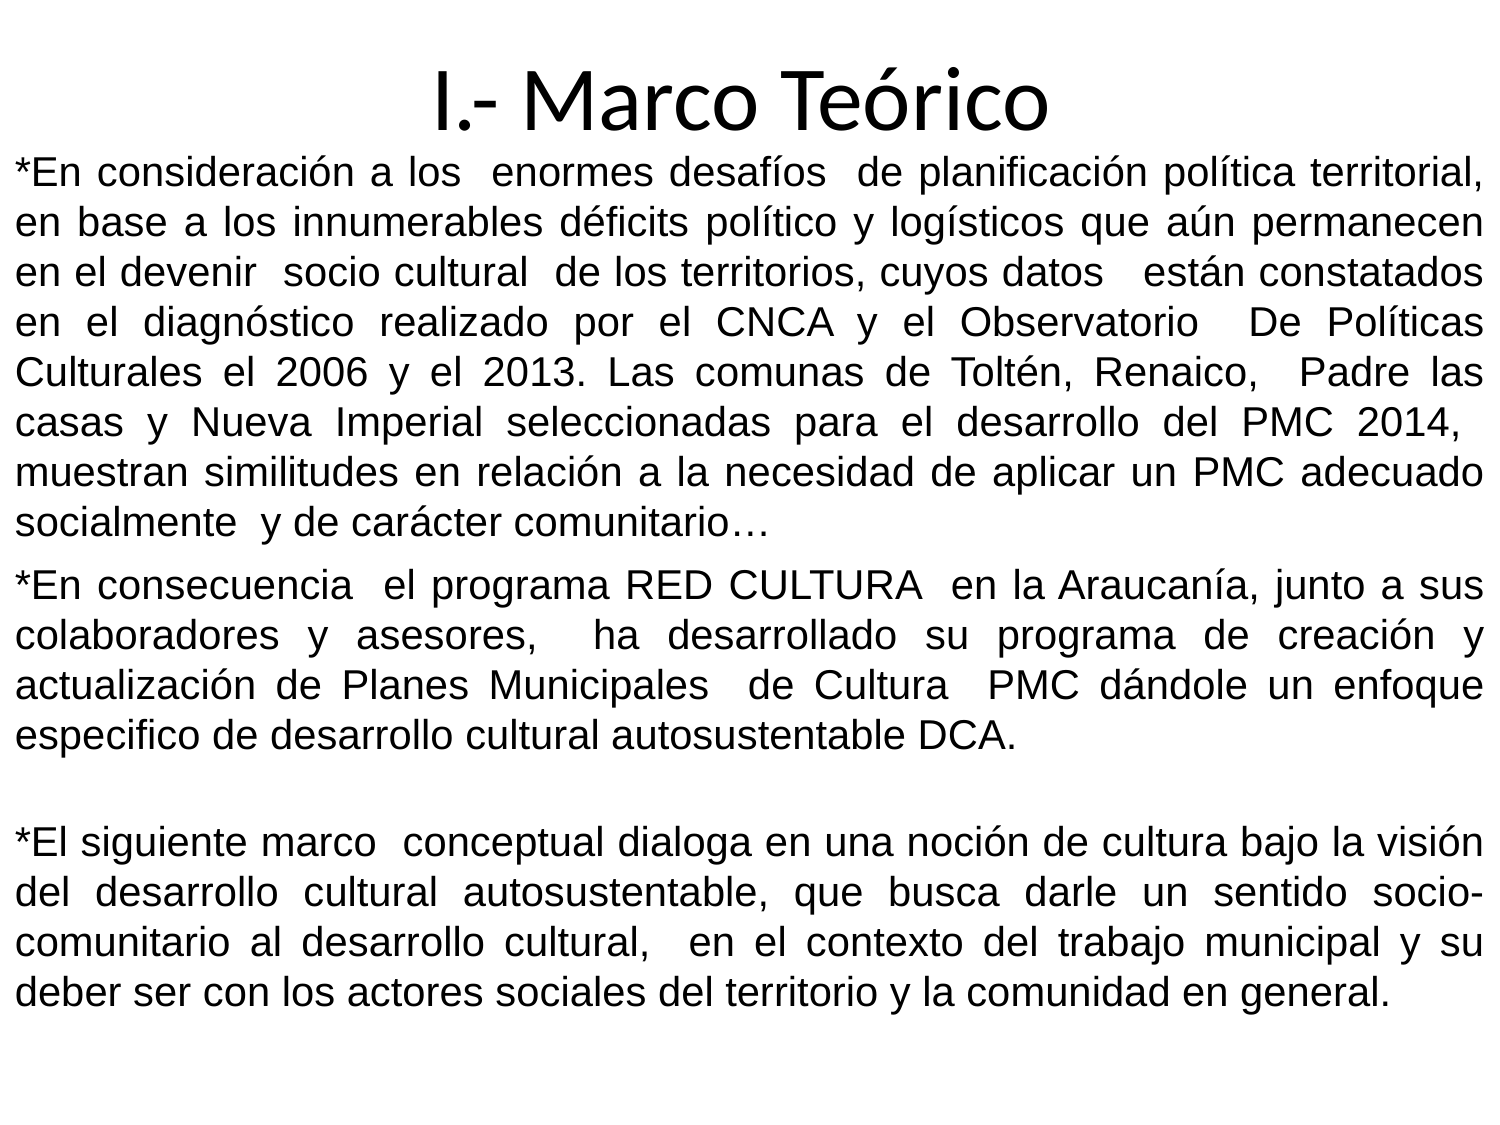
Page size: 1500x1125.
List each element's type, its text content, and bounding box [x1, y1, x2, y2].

text_box *El siguiente marco conceptual dialoga en una noción de cultura bajo la visión del desarrollo cultural autosustentable, que busca darle un sentido socio-comunitario al desarrollo cultural, en el contexto del trabajo municipal y su deber ser con los actores sociales del territorio y la comunidad en general. [0, 806, 1500, 1022]
title I.- Marco Teórico [76, 0, 1427, 137]
text_box *En consecuencia el programa RED CULTURA en la Araucanía, junto a sus colaboradores y asesores, ha desarrollado su programa de creación y actualización de Planes Municipales de Cultura PMC dándole un enfoque especifico de desarrollo cultural autosustentable DCA. [0, 550, 1500, 806]
text_box *En consideración a los enormes desafíos de planificación política territorial, en base a los innumerables déficits político y logísticos que aún permanecen en el devenir socio cultural de los territorios, cuyos datos están constatados en el diagnóstico realizado por el CNCA y el Observatorio De Políticas Culturales el 2006 y el 2013. Las comunas de Toltén, Renaico, Padre las casas y Nueva Imperial seleccionadas para el desarrollo del PMC 2014, muestran similitudes en relación a la necesidad de aplicar un PMC adecuado socialmente y de carácter comunitario… [0, 137, 1500, 550]
